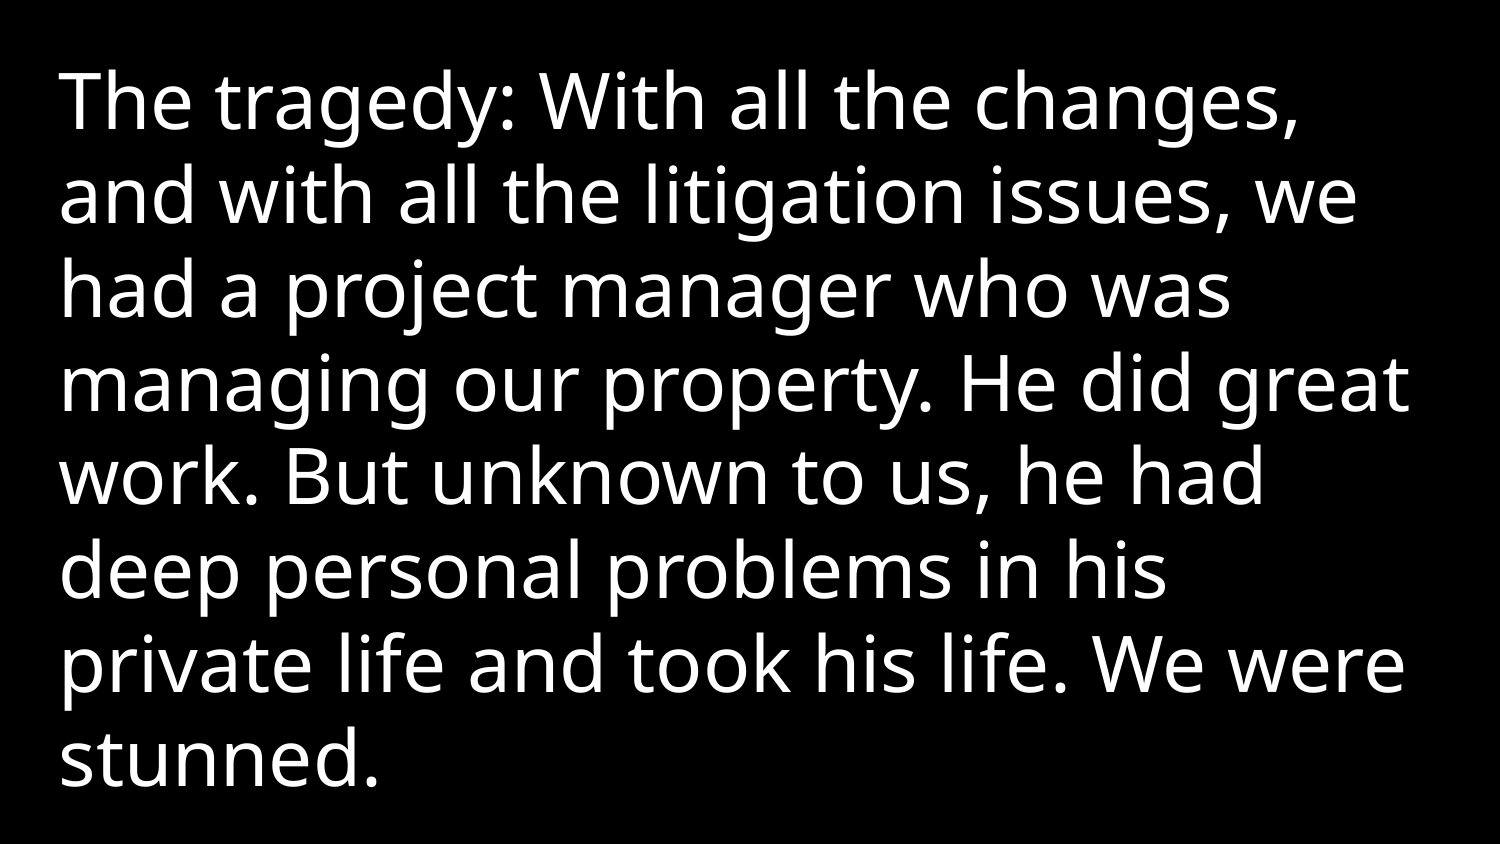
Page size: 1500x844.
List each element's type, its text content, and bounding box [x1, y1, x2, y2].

list The tragedy: With all the changes, and with all the litigation issues, we had a project manager who was managing our property. He did great work. But unknown to us, he had deep personal problems in his private life and took his life. We were stunned. [50, 46, 1425, 810]
